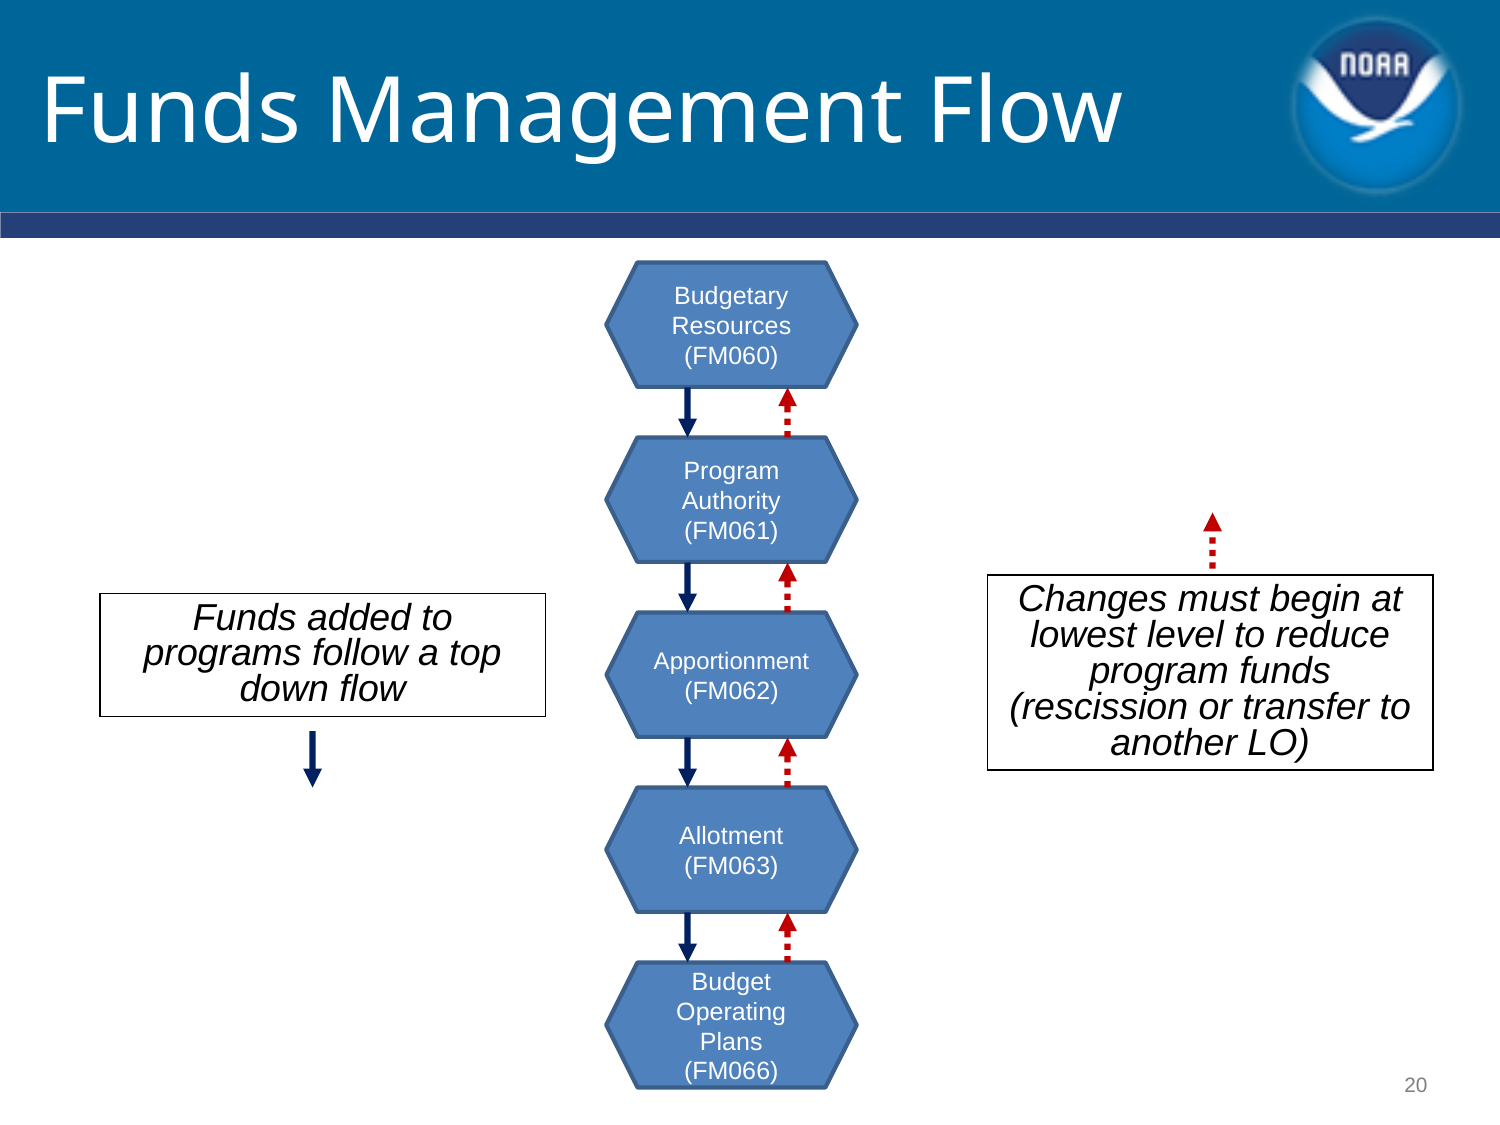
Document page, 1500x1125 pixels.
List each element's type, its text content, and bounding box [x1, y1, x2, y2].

text_box [781, 912, 794, 925]
text_box Budget Operating Plans (FM066) [604, 960, 859, 1090]
picture [1313, 15, 1463, 196]
picture [0, 213, 1500, 238]
text_box Apportionment (FM062) [604, 610, 859, 739]
text_box Budgetary Resources (FM060) [604, 260, 859, 389]
text_box [781, 737, 794, 750]
text_box Funds added to programs follow a top down flow [99, 593, 546, 717]
text_box Changes must begin at lowest level to reduce program funds (rescission or transfer to another LO) [987, 575, 1434, 770]
text_box Program Authority (FM061) [604, 435, 859, 564]
text_box Allotment (FM063) [604, 785, 859, 914]
text_box [681, 737, 694, 788]
title Funds Management Flow [24, 12, 1313, 200]
text_box [681, 562, 694, 613]
text_box [1206, 512, 1219, 525]
text_box [681, 912, 694, 963]
text_box [781, 562, 794, 575]
text_box [306, 731, 319, 788]
text_box [681, 387, 694, 438]
text_box [781, 387, 794, 400]
